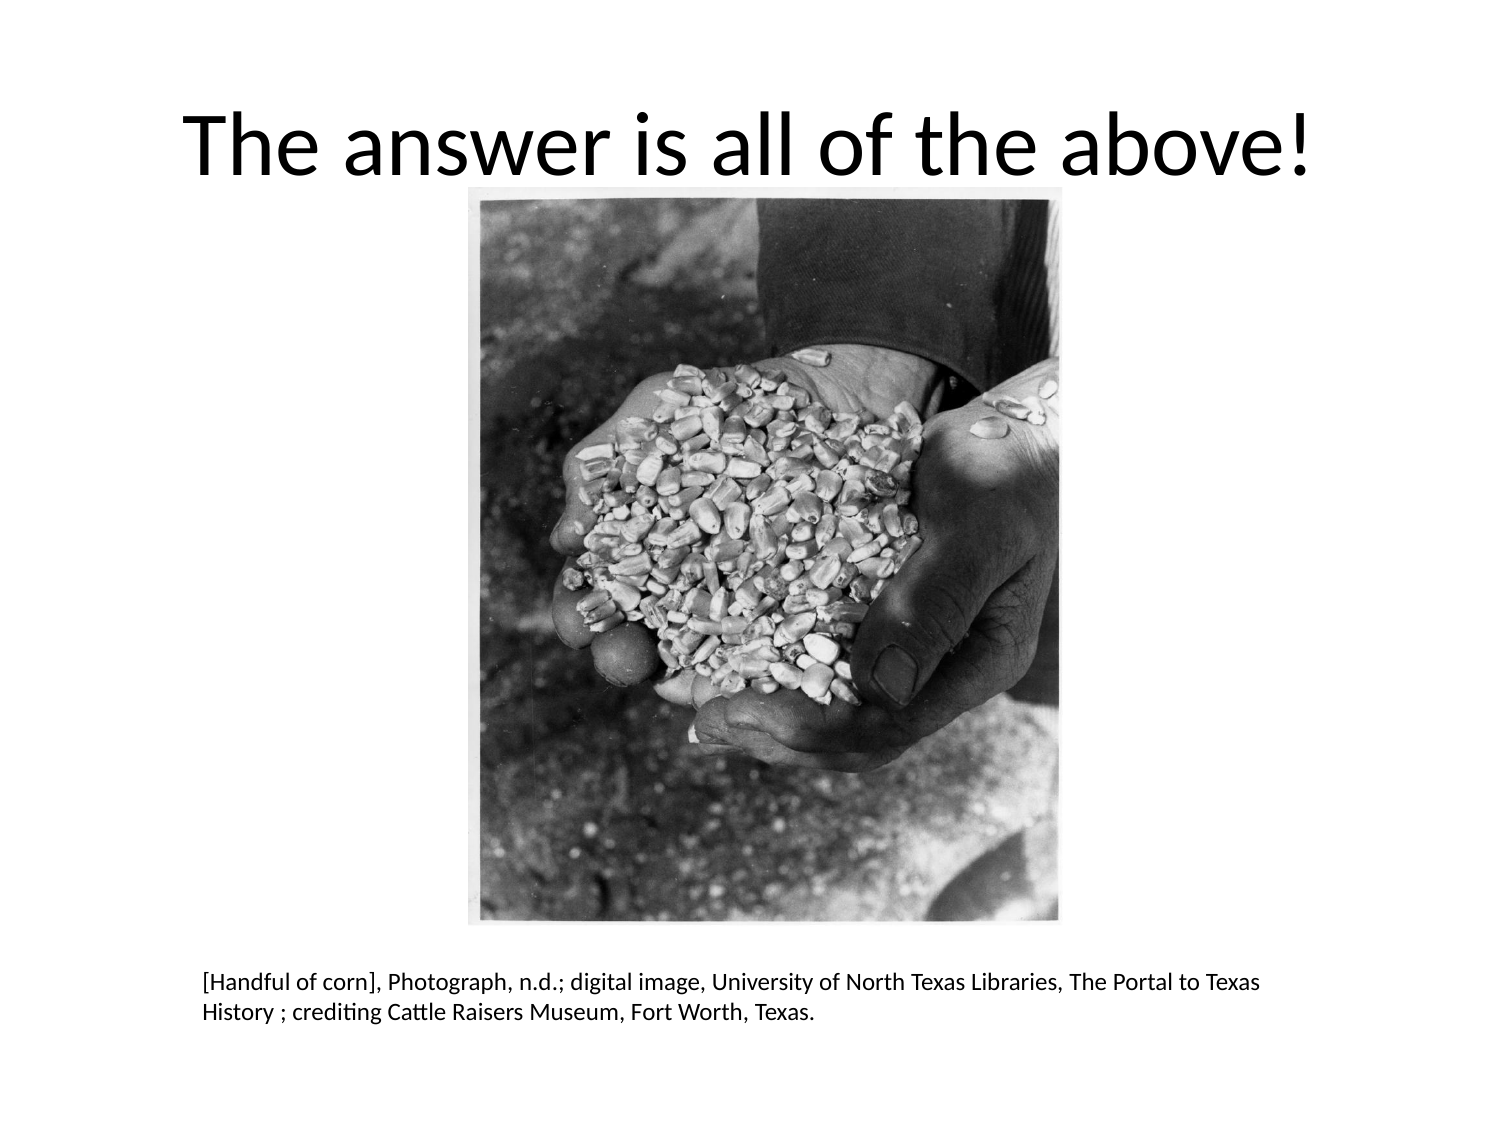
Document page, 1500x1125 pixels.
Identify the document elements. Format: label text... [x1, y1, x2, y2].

text_box [Handful of corn], Photograph, n.d.; digital image, University of North Texas Libraries, The Portal to Texas History ; crediting Cattle Raisers Museum, Fort Worth, Texas. [187, 958, 1350, 1033]
title The answer is all of the above! [75, 45, 1425, 233]
picture [468, 187, 1069, 932]
